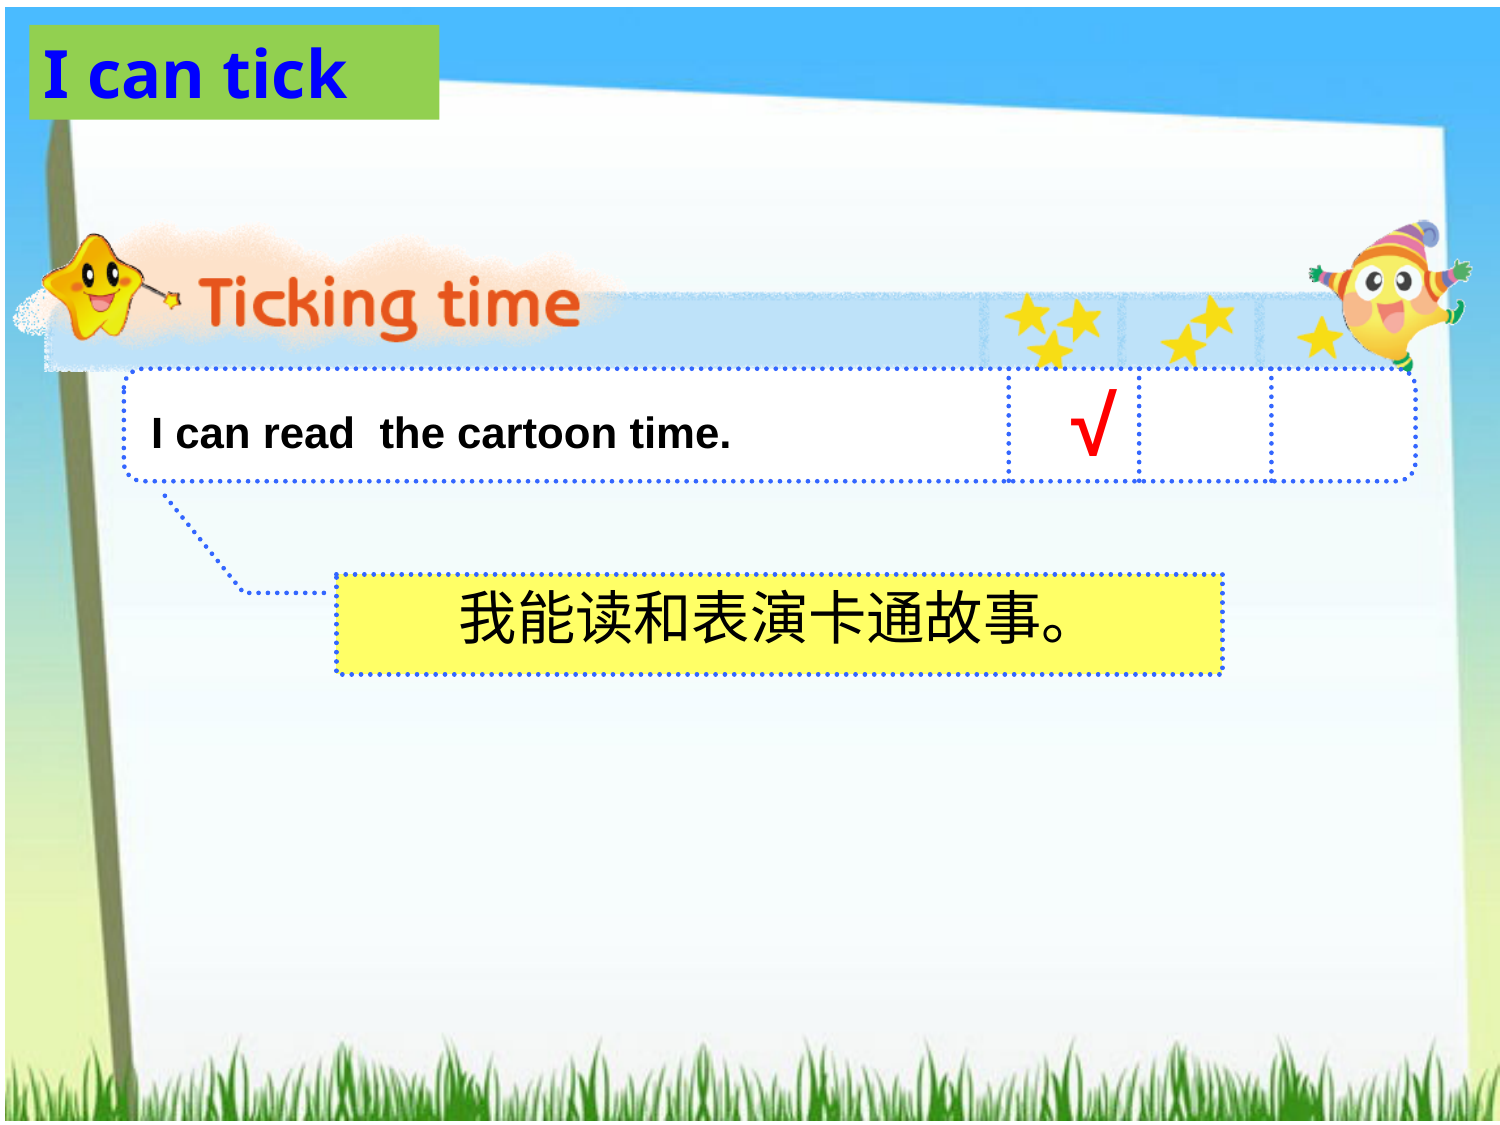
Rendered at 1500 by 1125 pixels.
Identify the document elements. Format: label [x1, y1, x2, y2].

text_box [123, 368, 1416, 482]
picture [0, 7, 1500, 1122]
